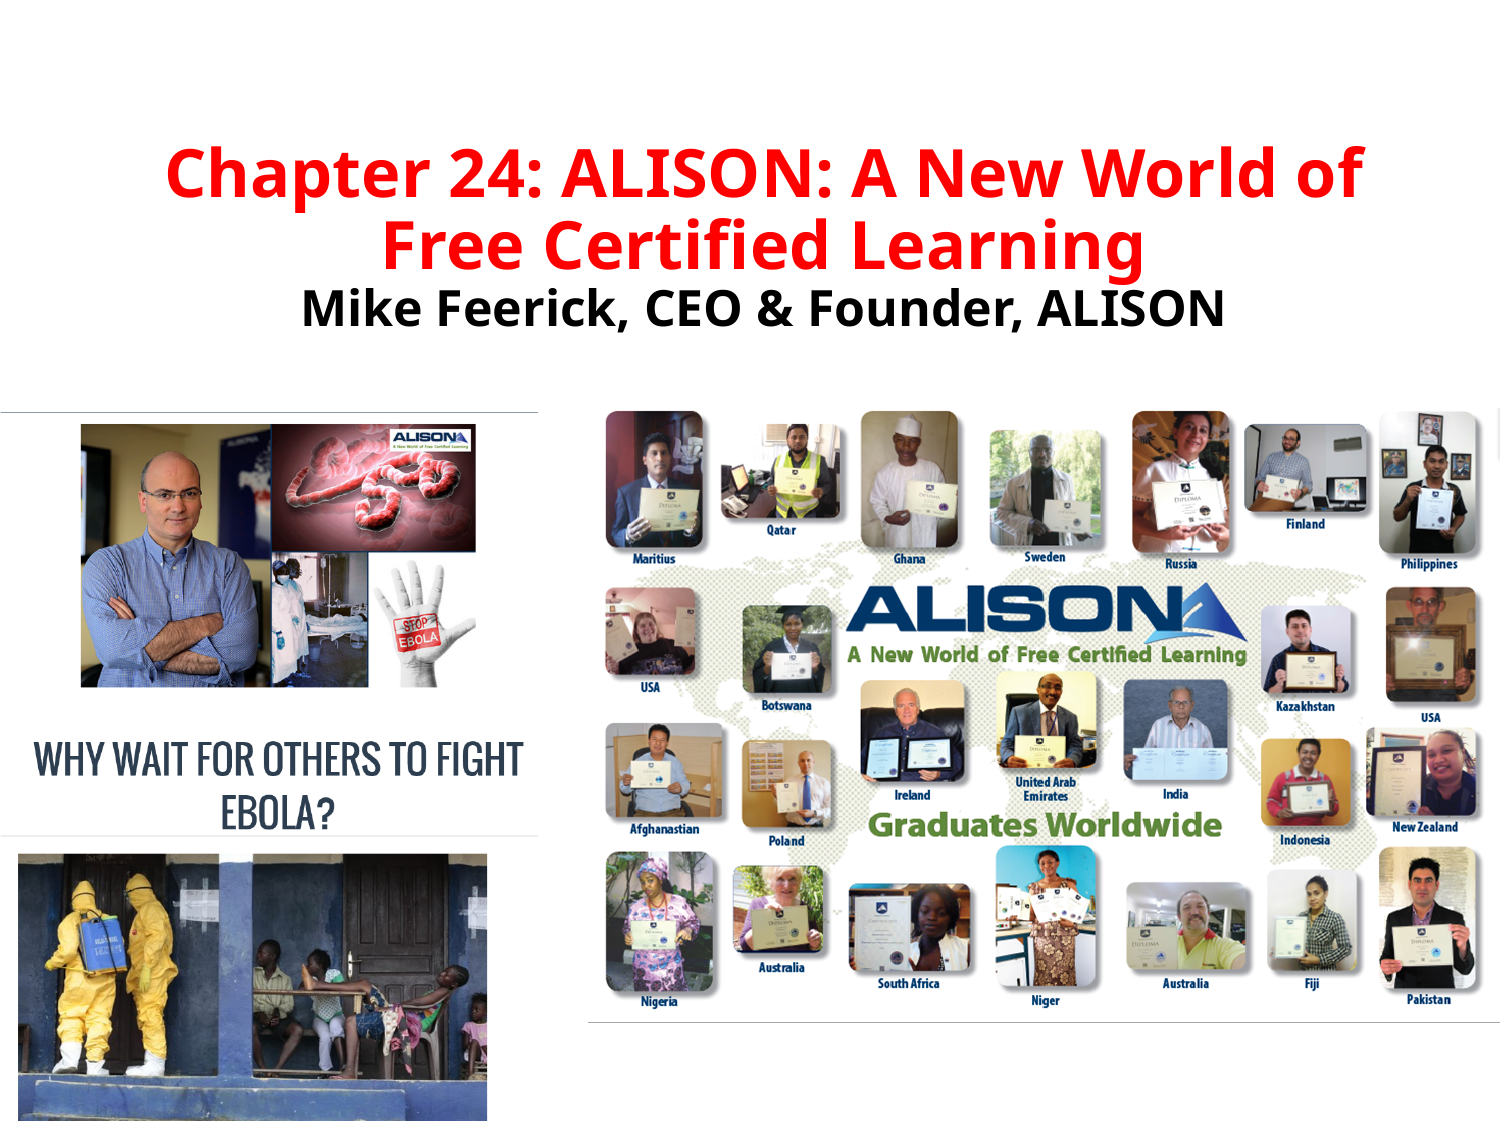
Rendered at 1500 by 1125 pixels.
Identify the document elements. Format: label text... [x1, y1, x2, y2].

picture [0, 412, 539, 837]
picture [588, 408, 1500, 1023]
picture [0, 844, 488, 1125]
title Chapter 24: ALISON: A New World of Free Certified Learning Mike Feerick, CEO & Founder, ALISON [103, 87, 1425, 391]
